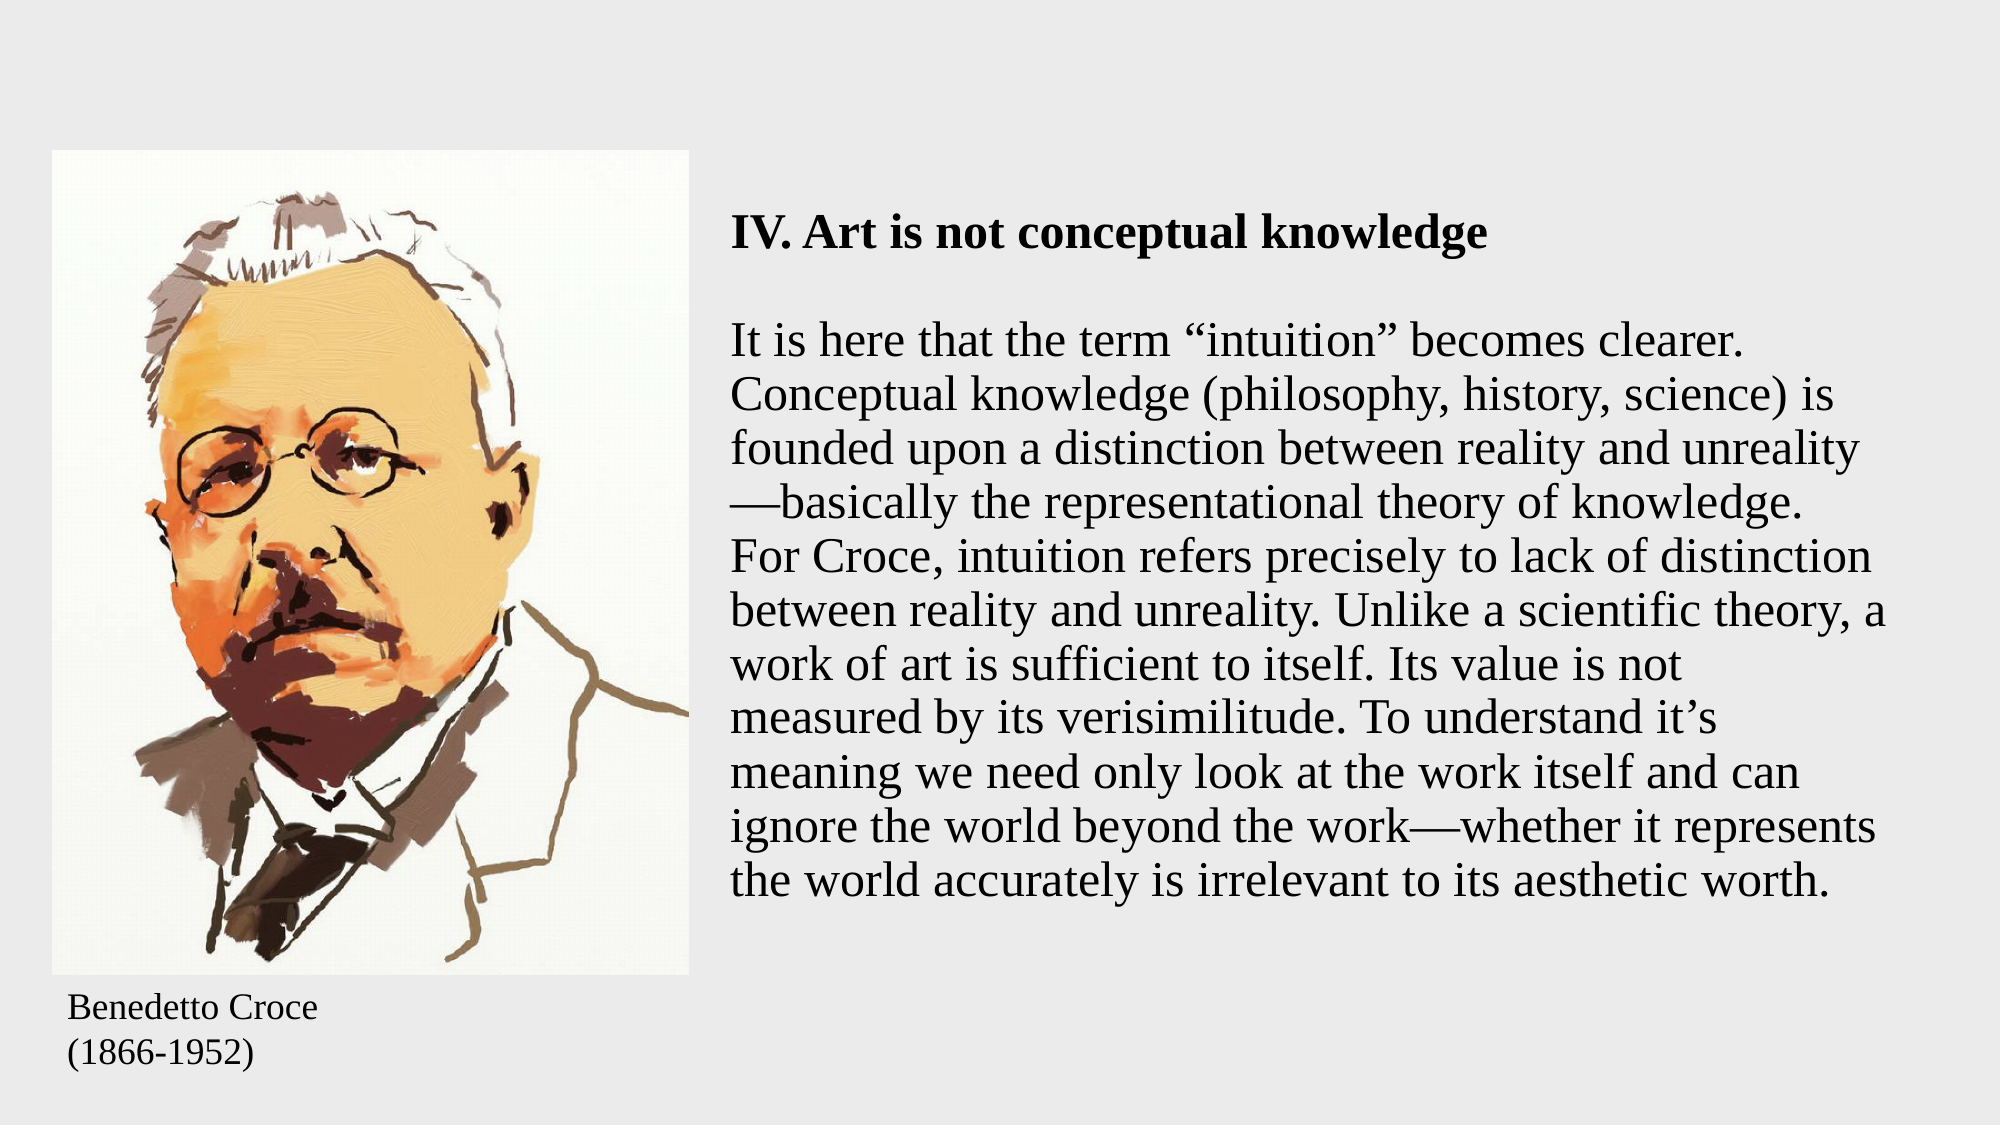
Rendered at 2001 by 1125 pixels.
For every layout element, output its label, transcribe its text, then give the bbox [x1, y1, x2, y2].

picture [52, 150, 689, 975]
text_box Benedetto Croce (1866-1952) [52, 974, 716, 1079]
title IV. Art is not conceptual knowledge It is here that the term “intuition” becomes clearer. Conceptual knowledge (philosophy, history, science) is founded upon a distinction between reality and unreality—basically the representational theory of knowledge. For Croce, intuition refers precisely to lack of distinction between reality and unreality. Unlike a scientific theory, a work of art is sufficient to itself. Its value is not measured by its verisimilitude. To understand it’s meaning we need only look at the work itself and can ignore the world beyond the work—whether it represents the world accurately is irrelevant to its aesthetic worth. [715, 52, 1903, 975]
